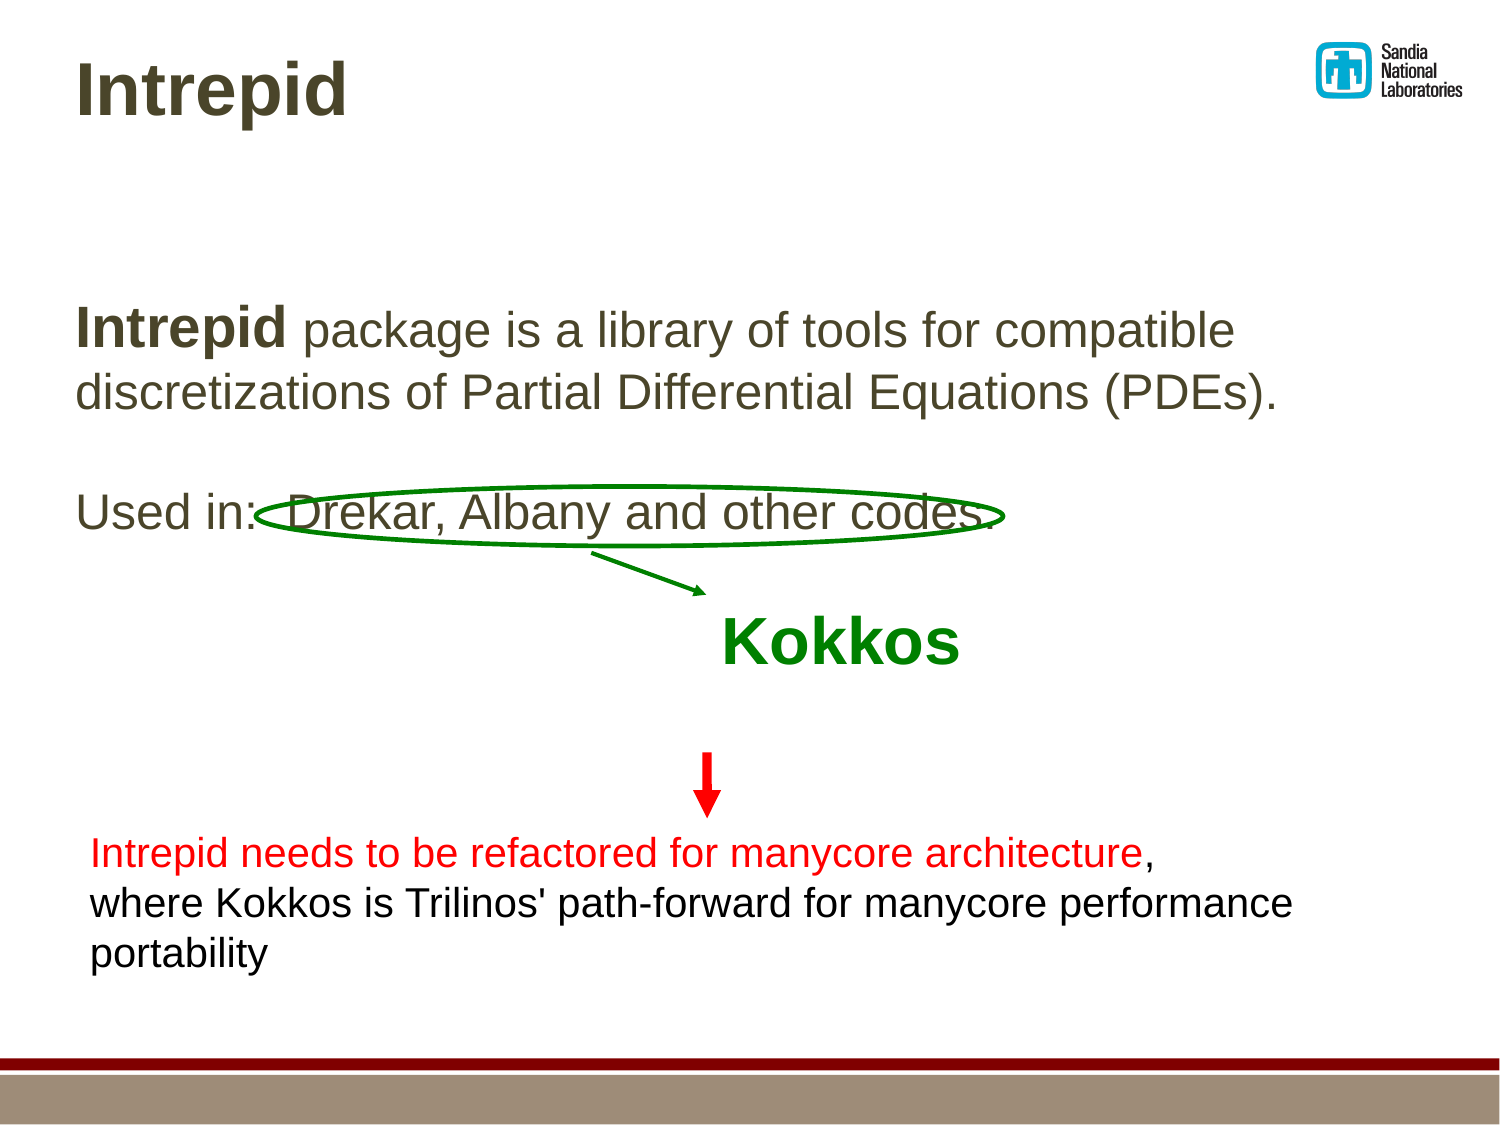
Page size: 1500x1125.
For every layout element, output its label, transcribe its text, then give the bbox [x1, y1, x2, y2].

text_box [700, 752, 714, 819]
text_box Intrepid package is a library of tools for compatible discretizations of Partial Differential Equations (PDEs). Used in: Drekar, Albany and other codes. [75, 155, 1425, 809]
picture [1425, 37, 1466, 105]
text_box [255, 486, 1004, 547]
text_box Intrepid needs to be refactored for manycore architecture, where Kokkos is Trilinos' path-forward for manycore performance portability [74, 818, 1450, 984]
text_box [591, 552, 707, 597]
text_box Kokkos [706, 590, 978, 686]
text_box Intrepid [75, 14, 1425, 155]
